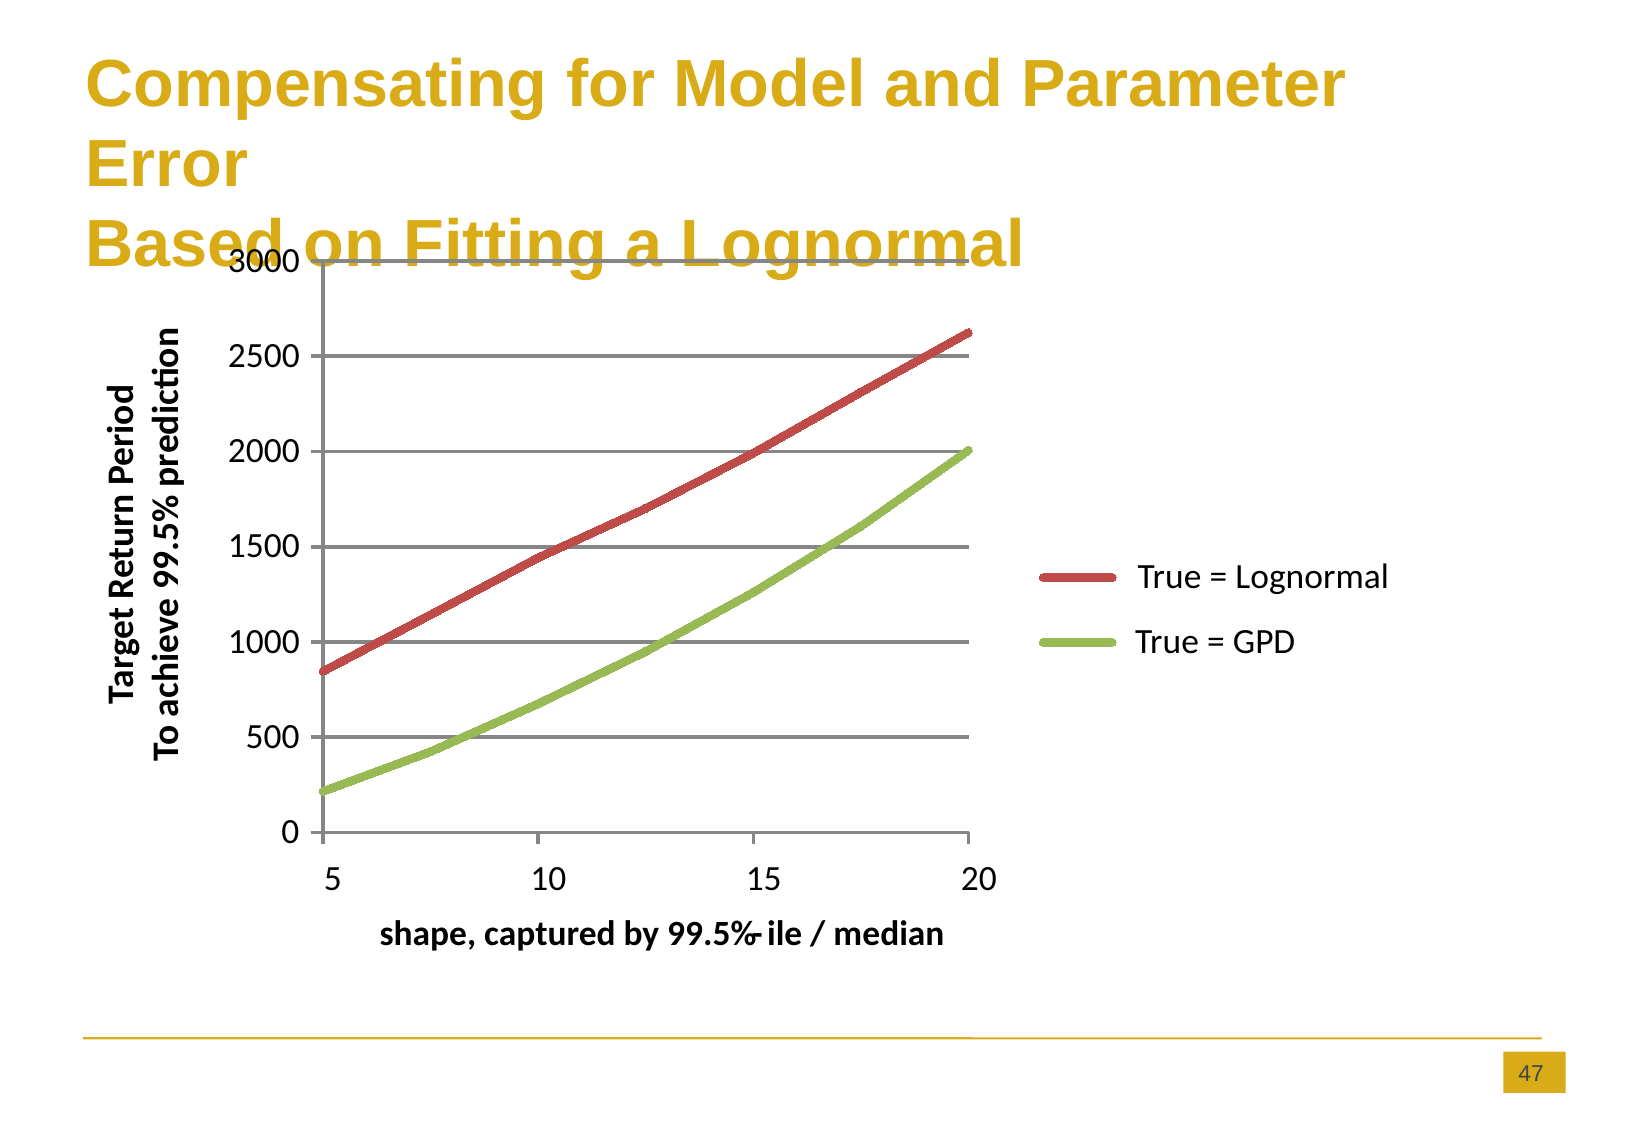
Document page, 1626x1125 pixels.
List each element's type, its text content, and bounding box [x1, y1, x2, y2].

text_box [1039, 573, 1117, 582]
title Compensating for Model and Parameter Error Based on Fitting a Lognormal [70, 66, 1544, 254]
text_box 2500 [228, 332, 301, 375]
text_box [323, 259, 969, 263]
text_box [536, 832, 540, 844]
text_box [569, 545, 821, 549]
text_box 10 [530, 855, 567, 898]
text_box [311, 640, 323, 644]
text_box [1039, 638, 1117, 647]
text_box 500 [245, 712, 300, 756]
text_box True = GPD [1135, 618, 1296, 662]
text_box 5 [323, 855, 343, 898]
text_box [325, 735, 455, 739]
text_box [321, 832, 325, 844]
text_box [386, 640, 656, 644]
text_box [325, 545, 554, 549]
text_box 47 [1503, 1051, 1566, 1093]
text_box 0 [281, 808, 300, 851]
text_box [311, 735, 323, 739]
text_box 20 [960, 855, 998, 898]
text_box [321, 795, 325, 831]
text_box 1000 [228, 617, 301, 661]
text_box [319, 446, 973, 796]
text_box 1500 [228, 522, 301, 566]
text_box True = Lognormal [1137, 553, 1390, 596]
text_box Target Return Period To achieve 99.5% prediction [95, 326, 187, 763]
text_box [311, 354, 323, 358]
text_box [325, 354, 919, 358]
text_box - [751, 909, 763, 953]
text_box ile / median [767, 909, 945, 953]
text_box [311, 545, 323, 549]
text_box [321, 675, 325, 787]
text_box shape, captured by 99.5% [379, 909, 751, 953]
text_box [325, 640, 372, 644]
text_box 3000 [228, 237, 301, 280]
text_box [321, 261, 325, 667]
text_box [670, 640, 969, 644]
text_box [933, 354, 969, 358]
text_box 2000 [228, 427, 301, 471]
text_box [319, 328, 973, 676]
text_box [833, 545, 969, 549]
text_box [311, 259, 323, 263]
text_box 15 [745, 855, 782, 898]
text_box [471, 735, 969, 739]
